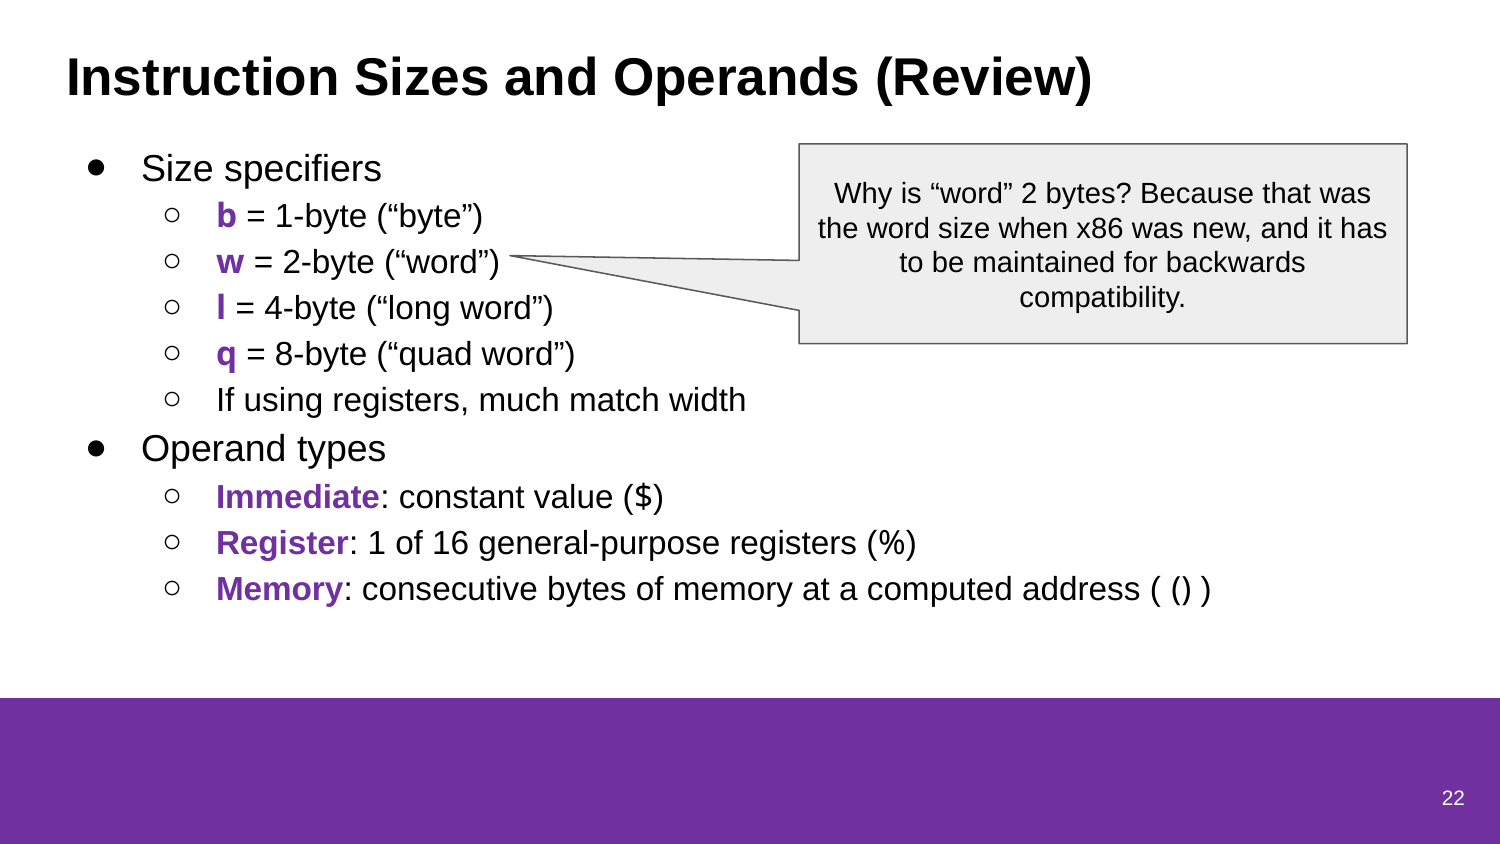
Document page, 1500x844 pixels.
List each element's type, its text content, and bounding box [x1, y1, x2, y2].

picture [0, 0, 1500, 698]
title Instruction Sizes and Operands (Review) [51, 27, 1449, 121]
slide_number 22 [1389, 764, 1480, 830]
text_box Why is “word” 2 bytes? Because that was the word size when x86 was new, and it has to be maintained for backwards compatibility. [510, 143, 1408, 344]
list Size specifiers b = 1-byte (“byte”) w = 2-byte (“word”) l = 4-byte (“long word”) q = 8-byte (“quad word”) If using registers, much match width Operand types Immediate: constant value ($) Register: 1 of 16 general-purpose registers (%) Memory: consecutive bytes of memory at a computed address ( () ) [51, 121, 1449, 699]
